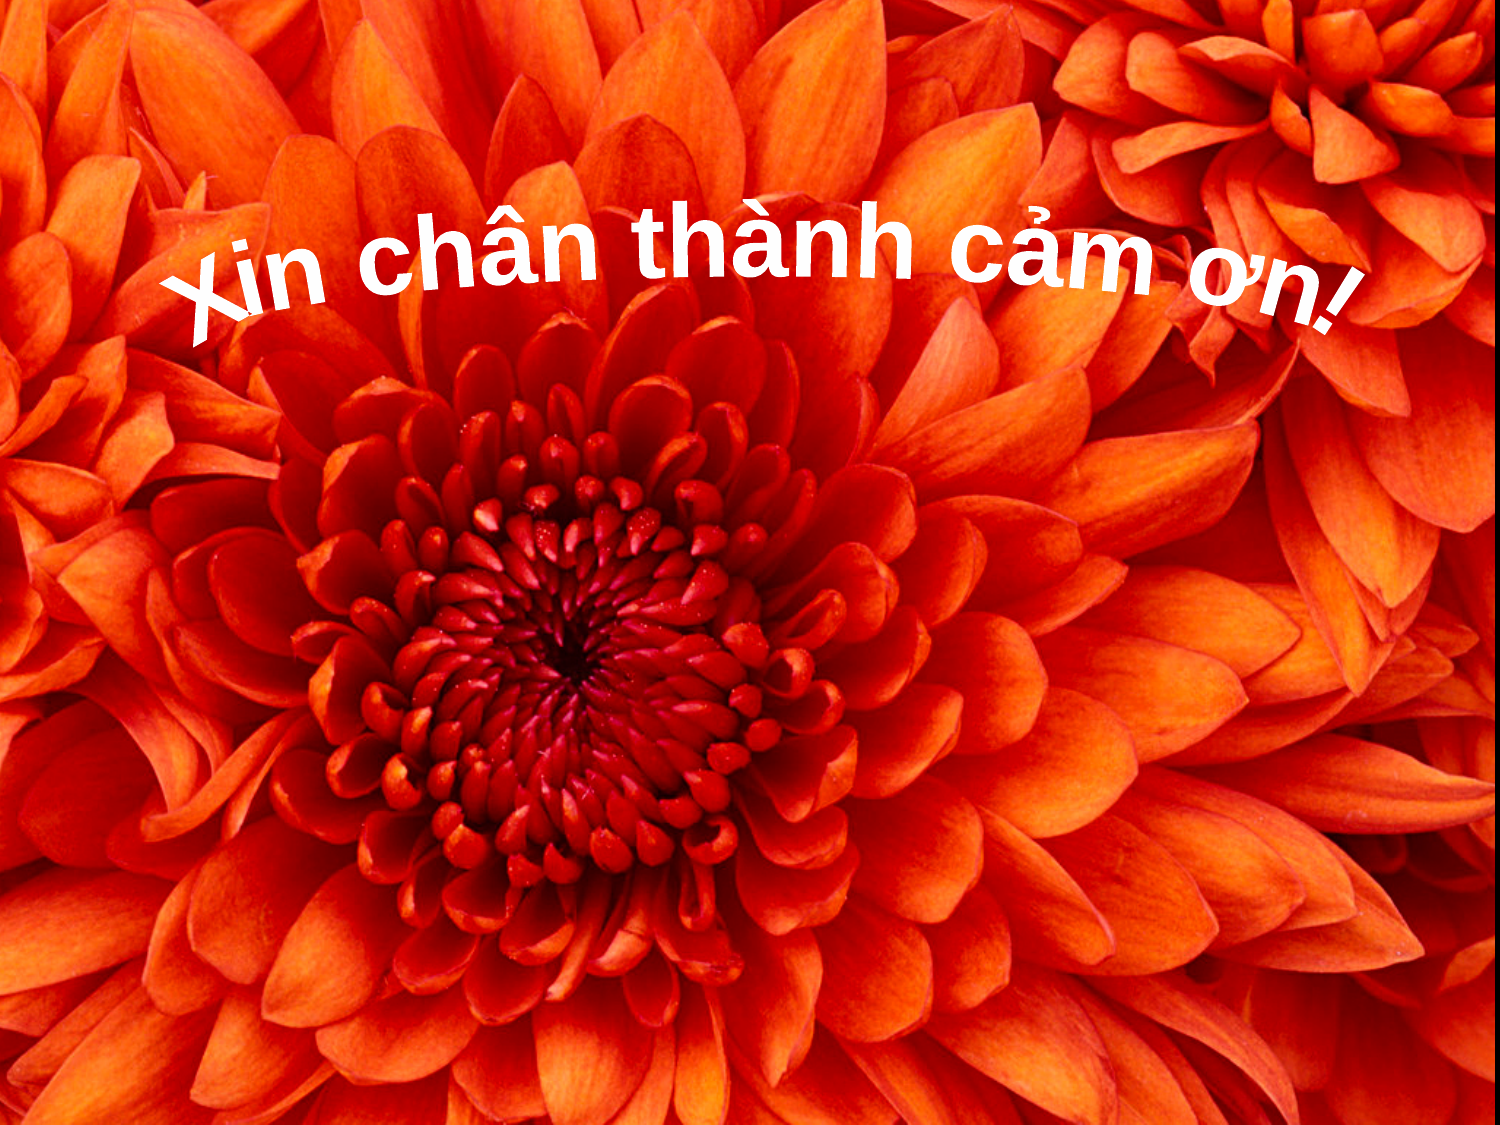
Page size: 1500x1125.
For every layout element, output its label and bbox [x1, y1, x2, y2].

list [0, 0, 1496, 1125]
